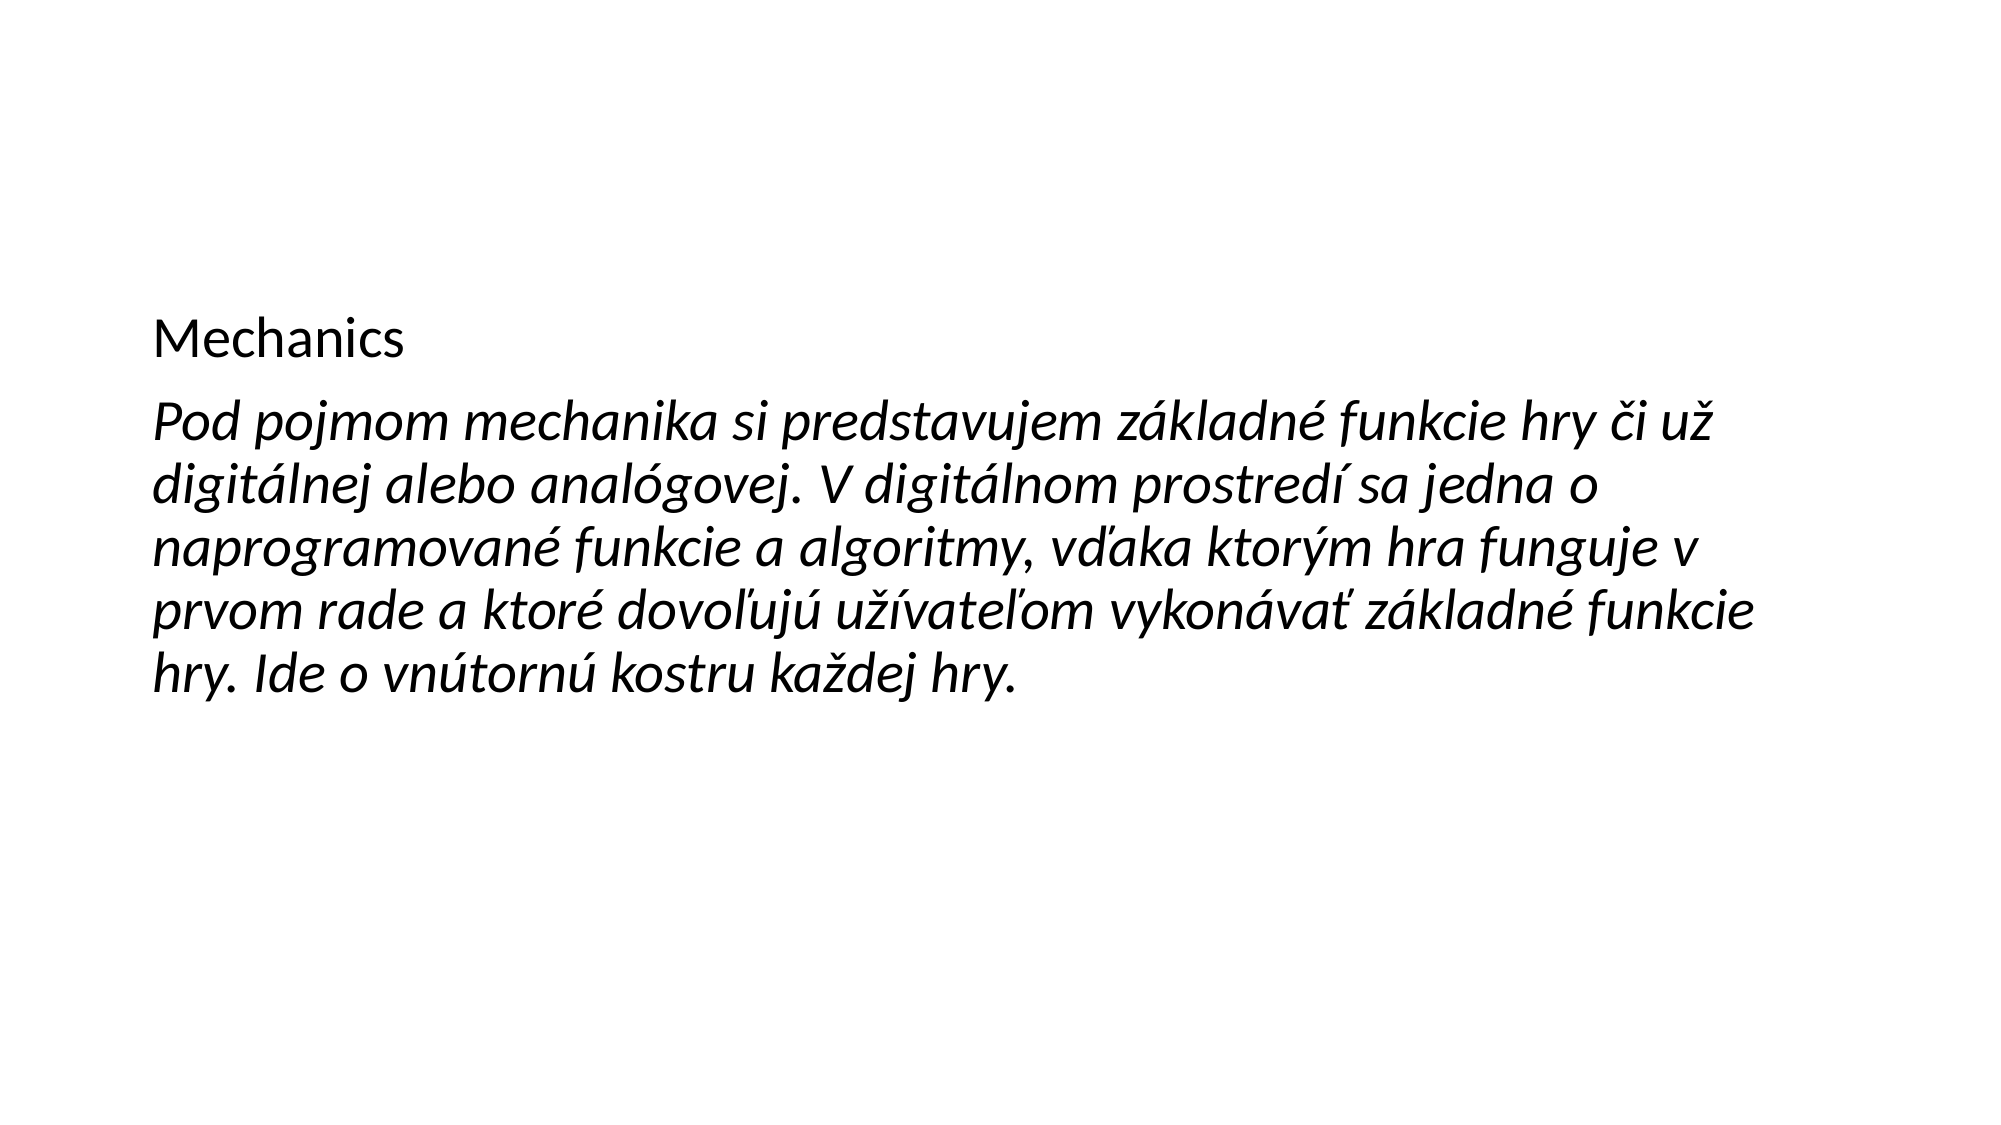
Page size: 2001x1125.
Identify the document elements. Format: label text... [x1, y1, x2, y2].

list Mechanics Pod pojmom mechanika si predstavujem základné funkcie hry či už digitálnej alebo analógovej. V digitálnom prostredí sa jedna o naprogramované funkcie a algoritmy, vďaka ktorým hra funguje v prvom rade a ktoré dovoľujú užívateľom vykonávať základné funkcie hry. Ide o vnútornú kostru každej hry. [137, 299, 1863, 1014]
